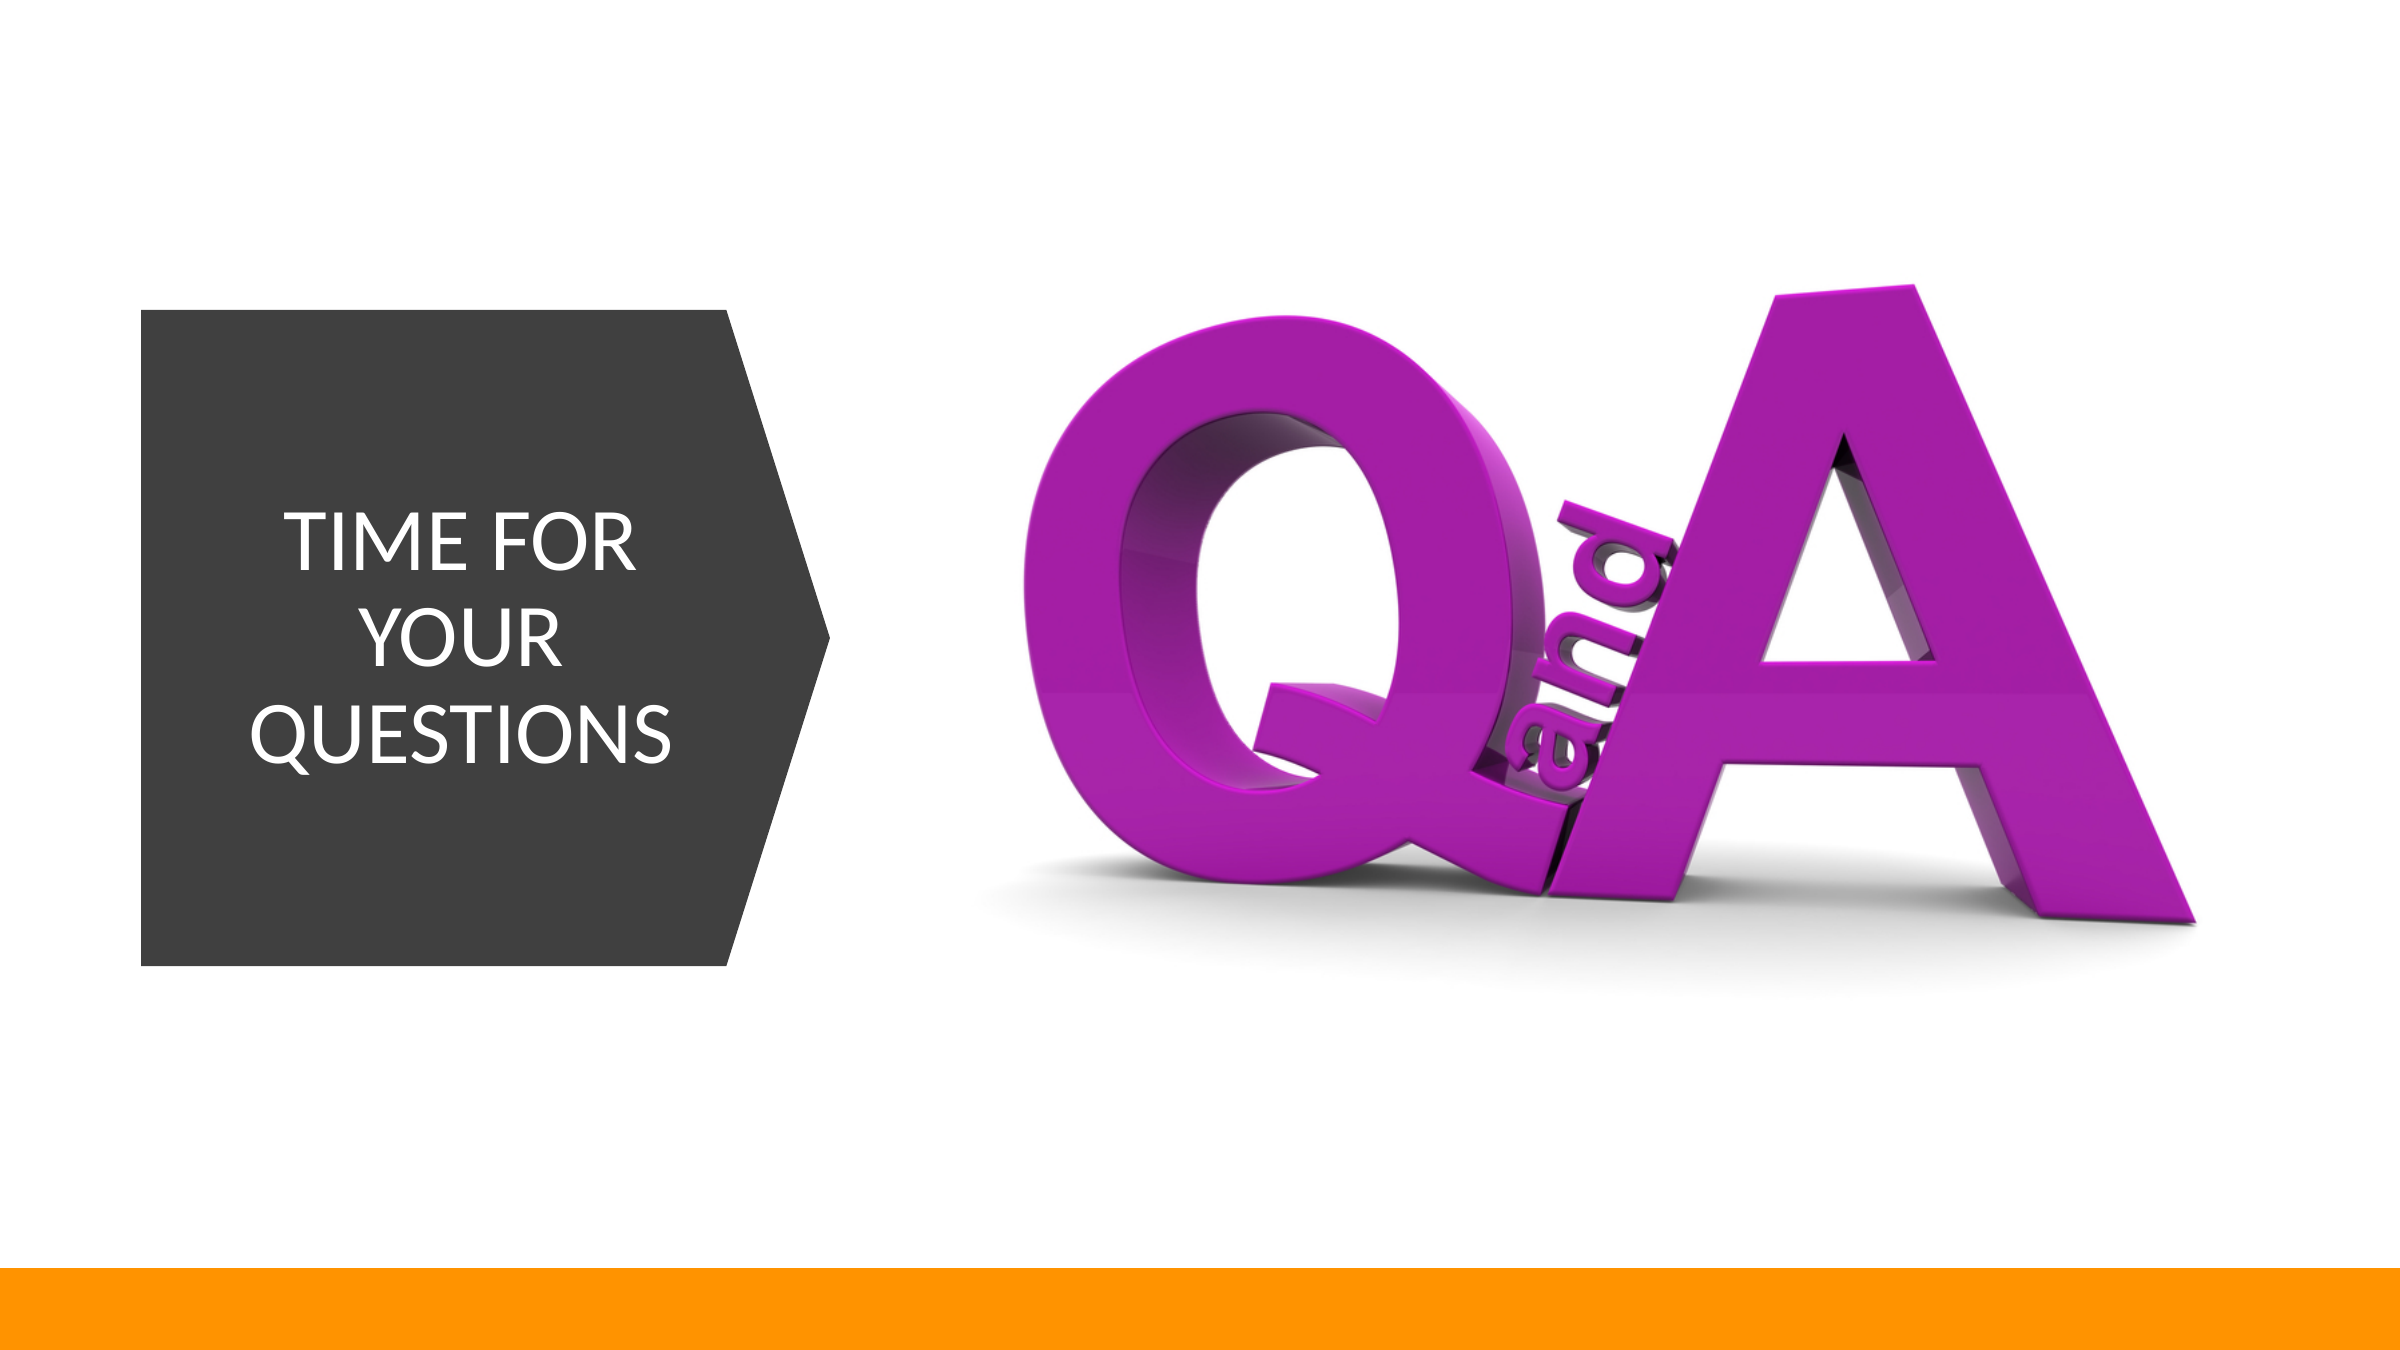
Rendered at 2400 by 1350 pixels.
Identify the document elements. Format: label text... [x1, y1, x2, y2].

text_box [140, 308, 832, 968]
picture [940, 167, 2276, 1182]
title TIME FOR YOUR QUESTIONS [202, 387, 720, 889]
